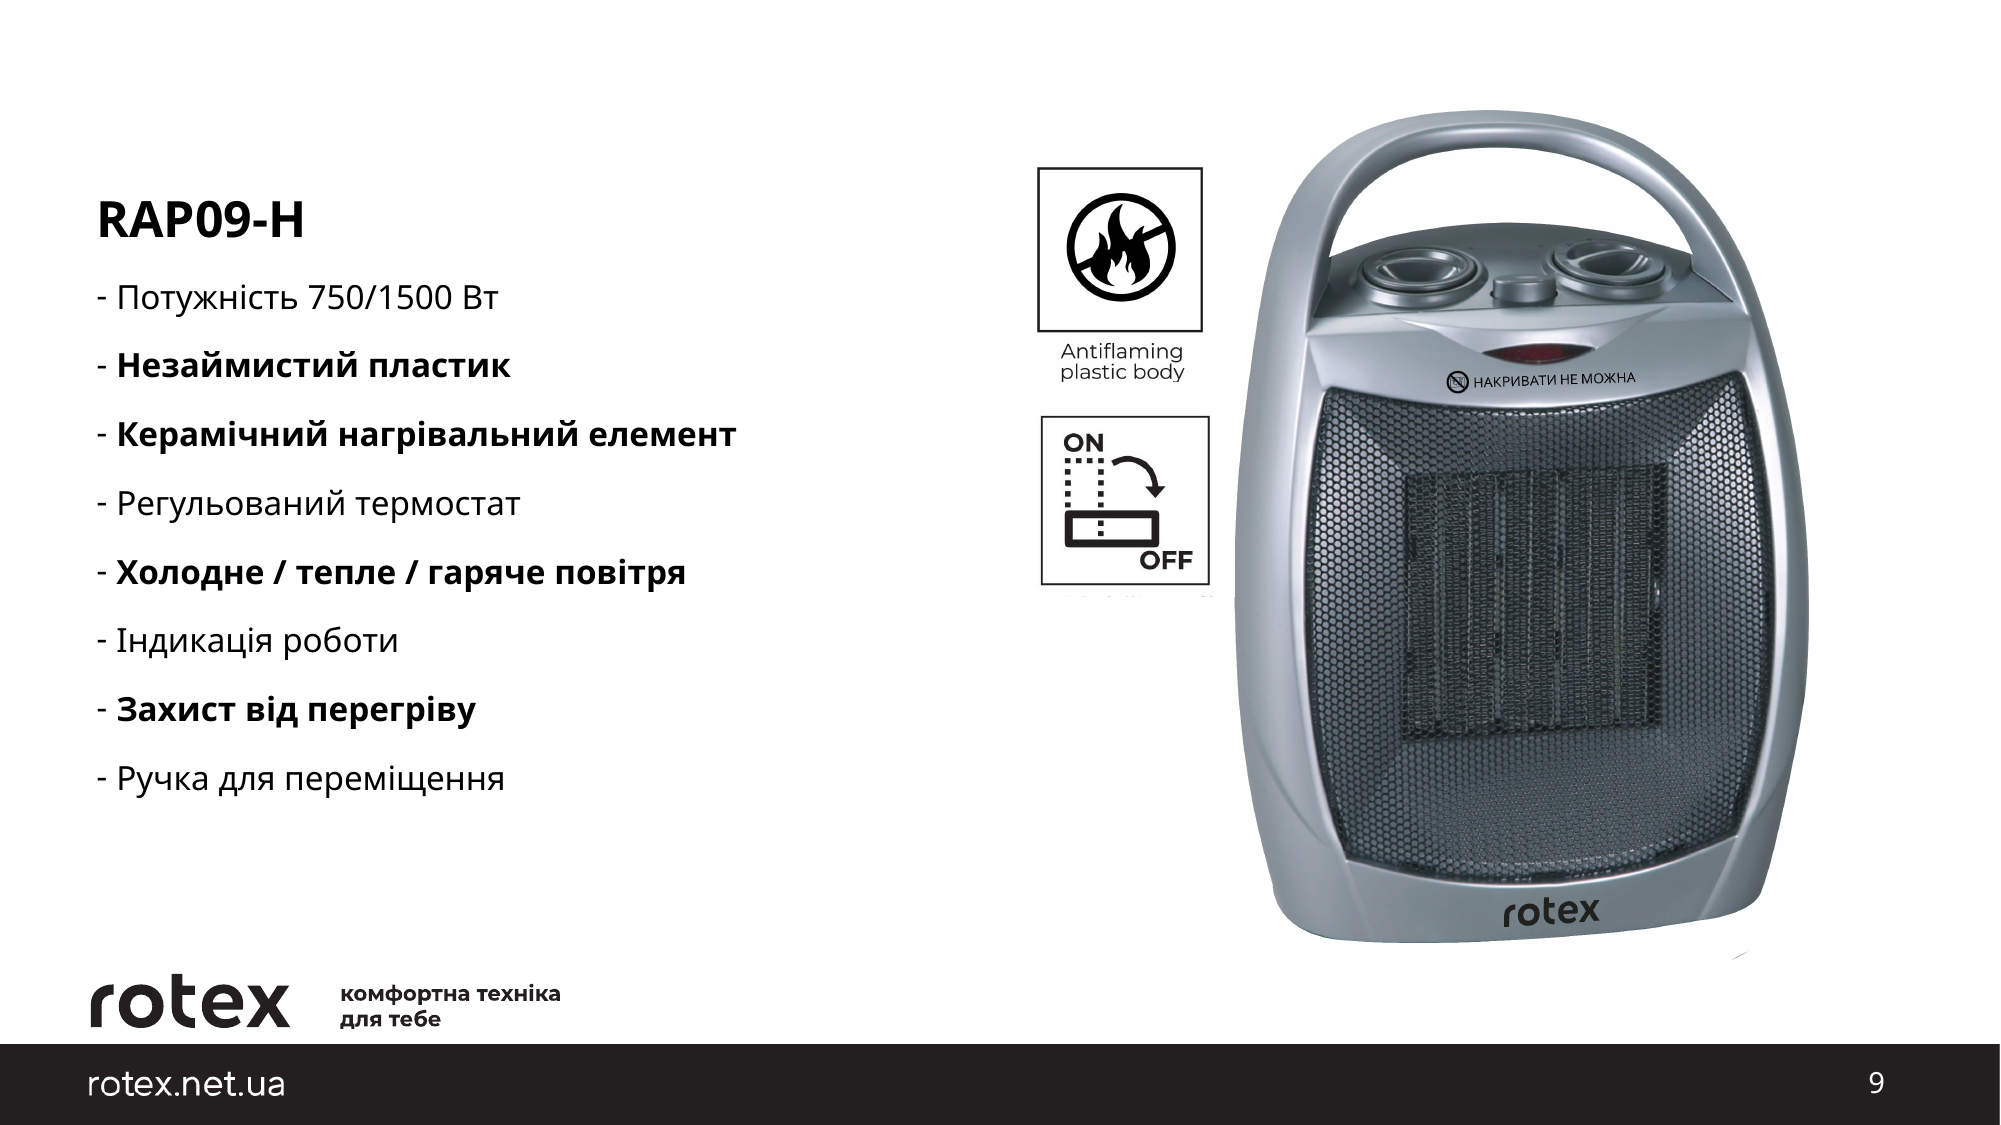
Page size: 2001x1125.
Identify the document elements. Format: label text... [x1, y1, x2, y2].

picture [1031, 110, 1809, 993]
list RAP09-H Потужність 750/1500 Вт Незаймистий пластик Керамічний нагрівальний елемент Регульований термостат Холодне / тепле / гаряче повітря Індикація роботи Захист від перегріву Ручка для переміщення [81, 167, 963, 881]
slide_number 9 [1808, 1054, 1900, 1115]
picture [0, 1044, 2000, 1125]
